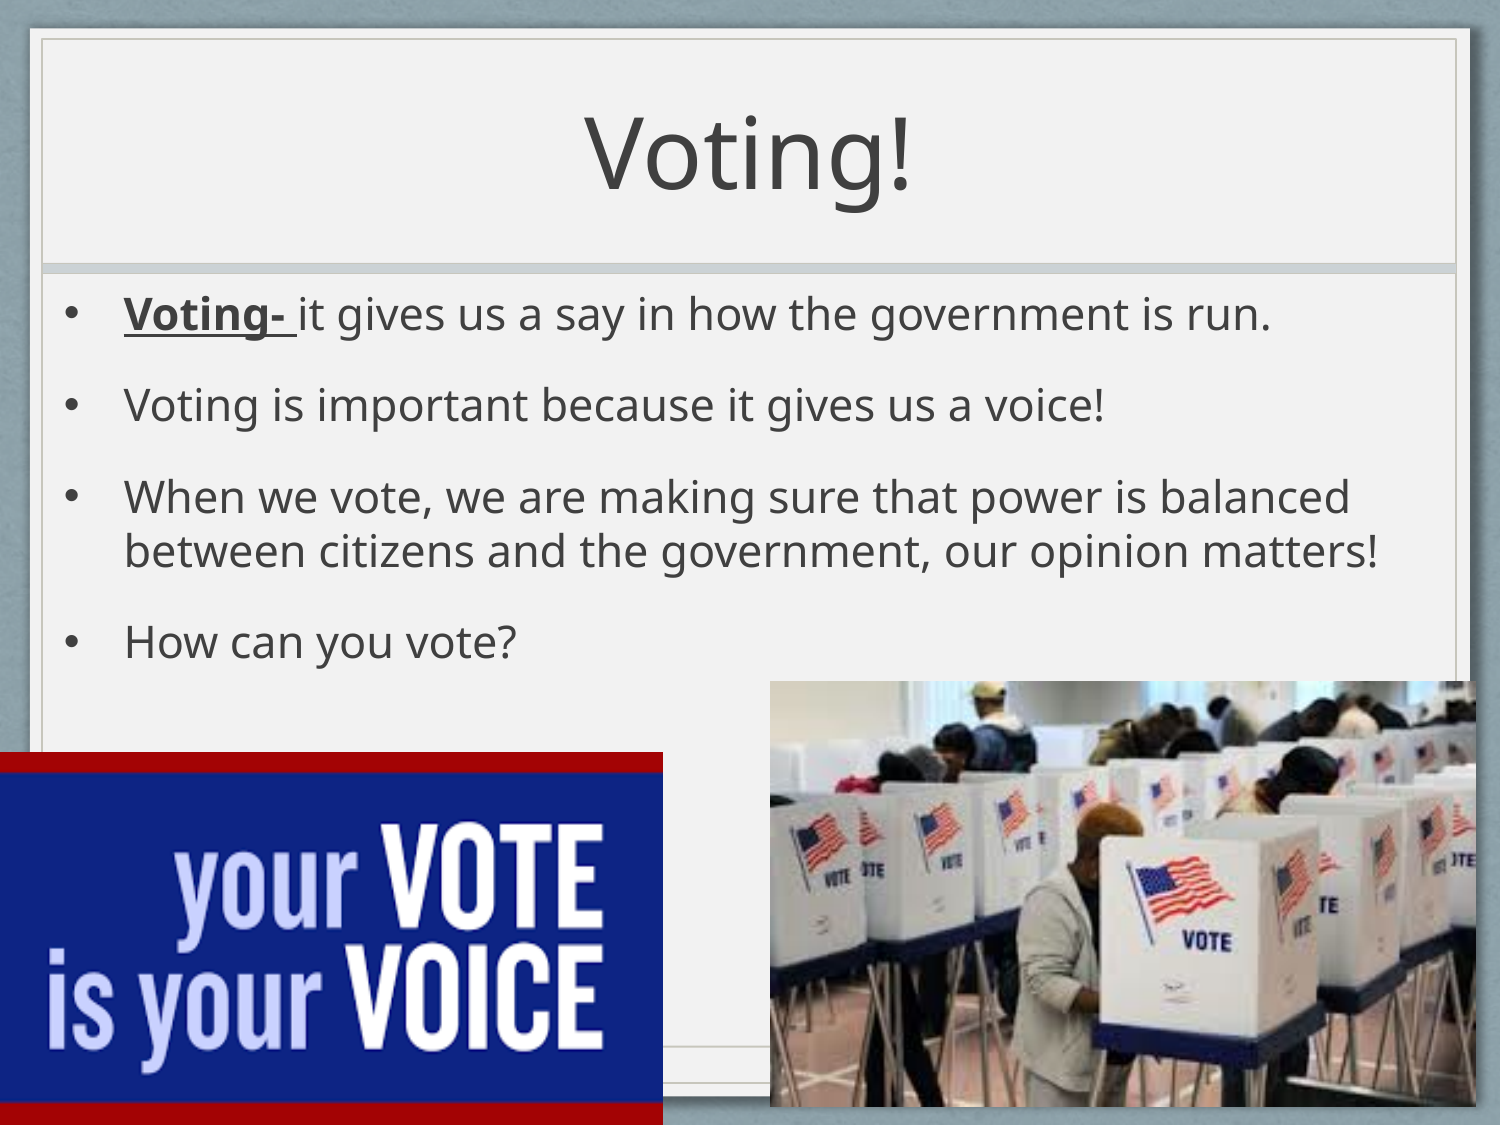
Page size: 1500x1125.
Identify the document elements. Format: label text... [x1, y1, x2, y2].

picture [0, 751, 663, 1125]
picture [770, 681, 1476, 1107]
list Voting- it gives us a say in how the government is run. Voting is important because it gives us a voice! When we vote, we are making sure that power is balanced between citizens and the government, our opinion matters! How can you vote? [48, 277, 1459, 682]
title Voting! [147, 40, 1353, 260]
